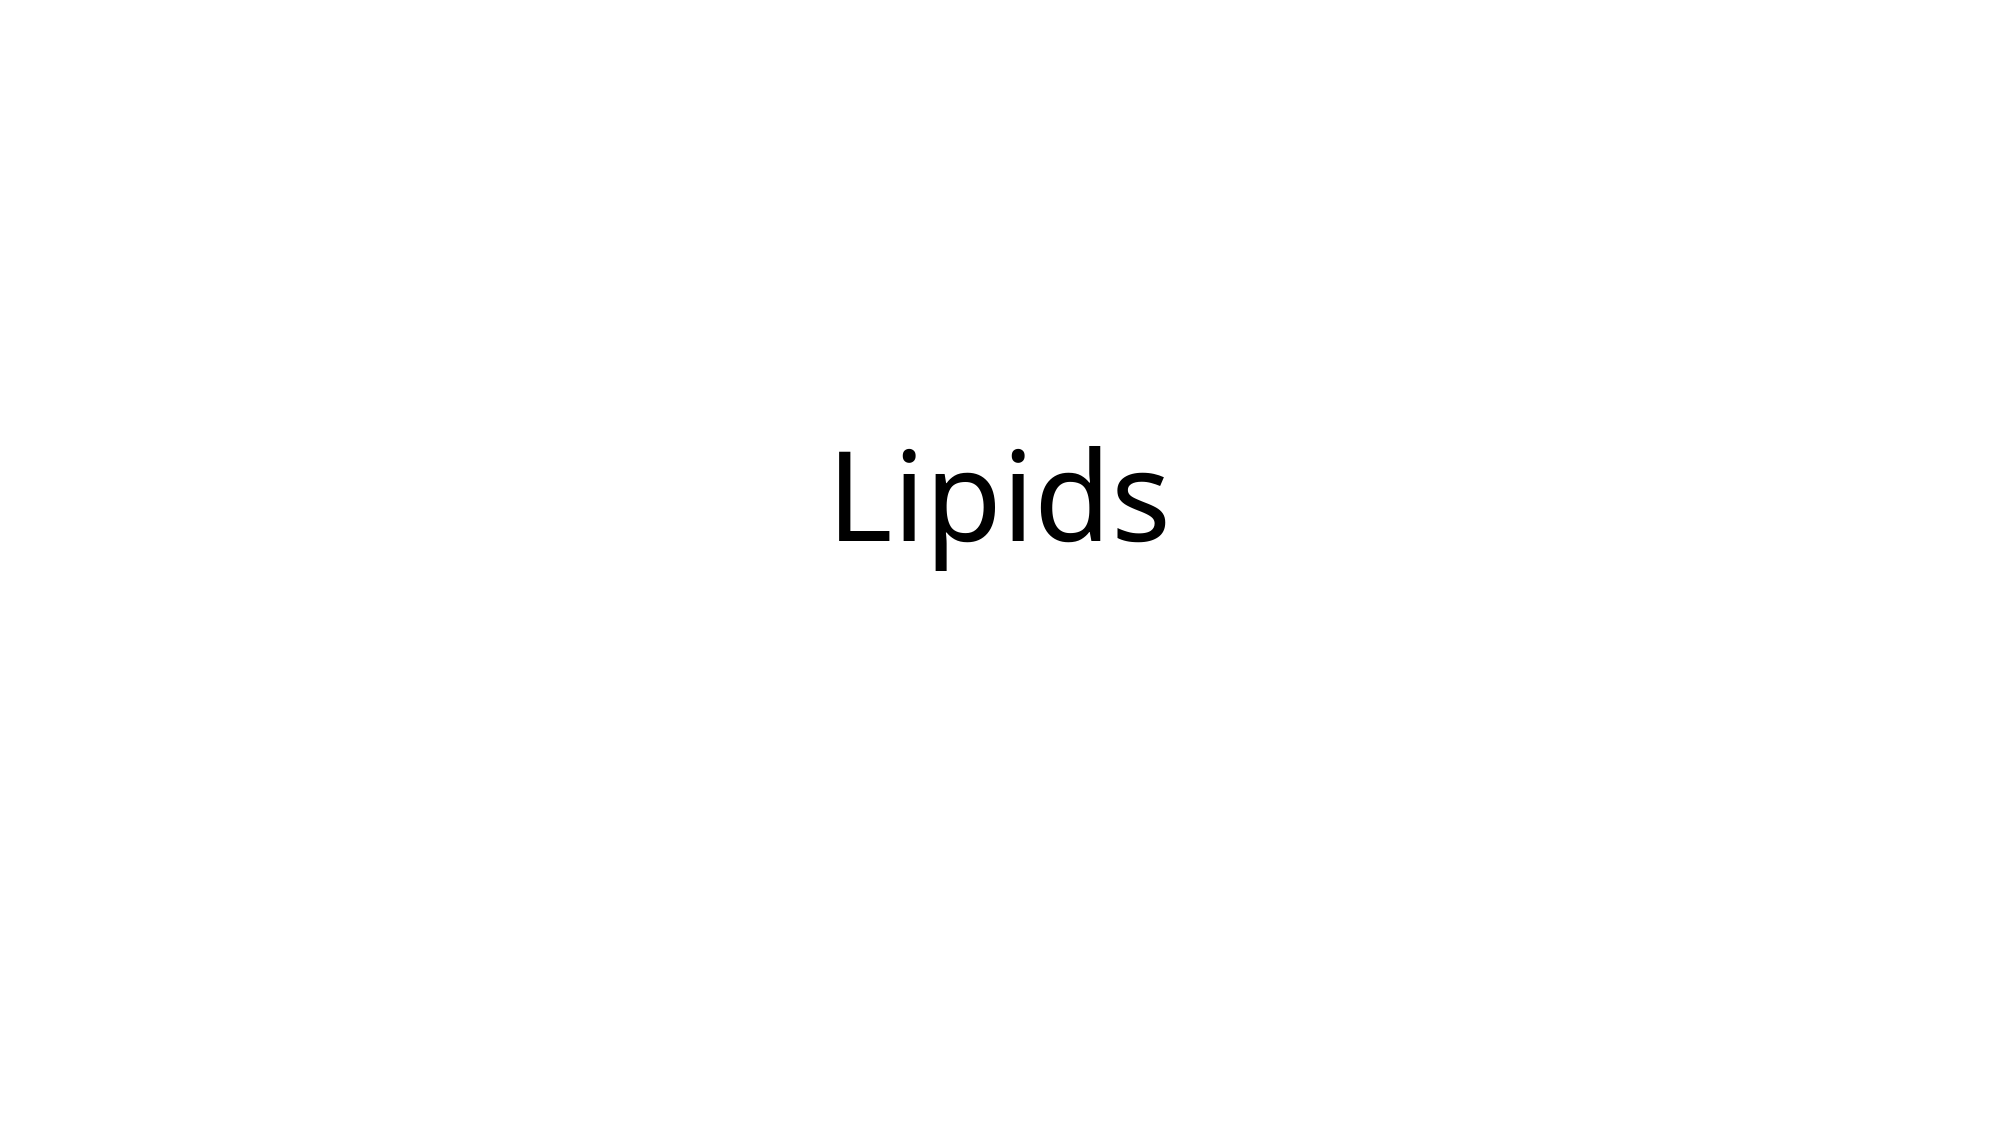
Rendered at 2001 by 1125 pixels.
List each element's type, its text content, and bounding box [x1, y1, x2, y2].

title Lipids [249, 184, 1750, 576]
